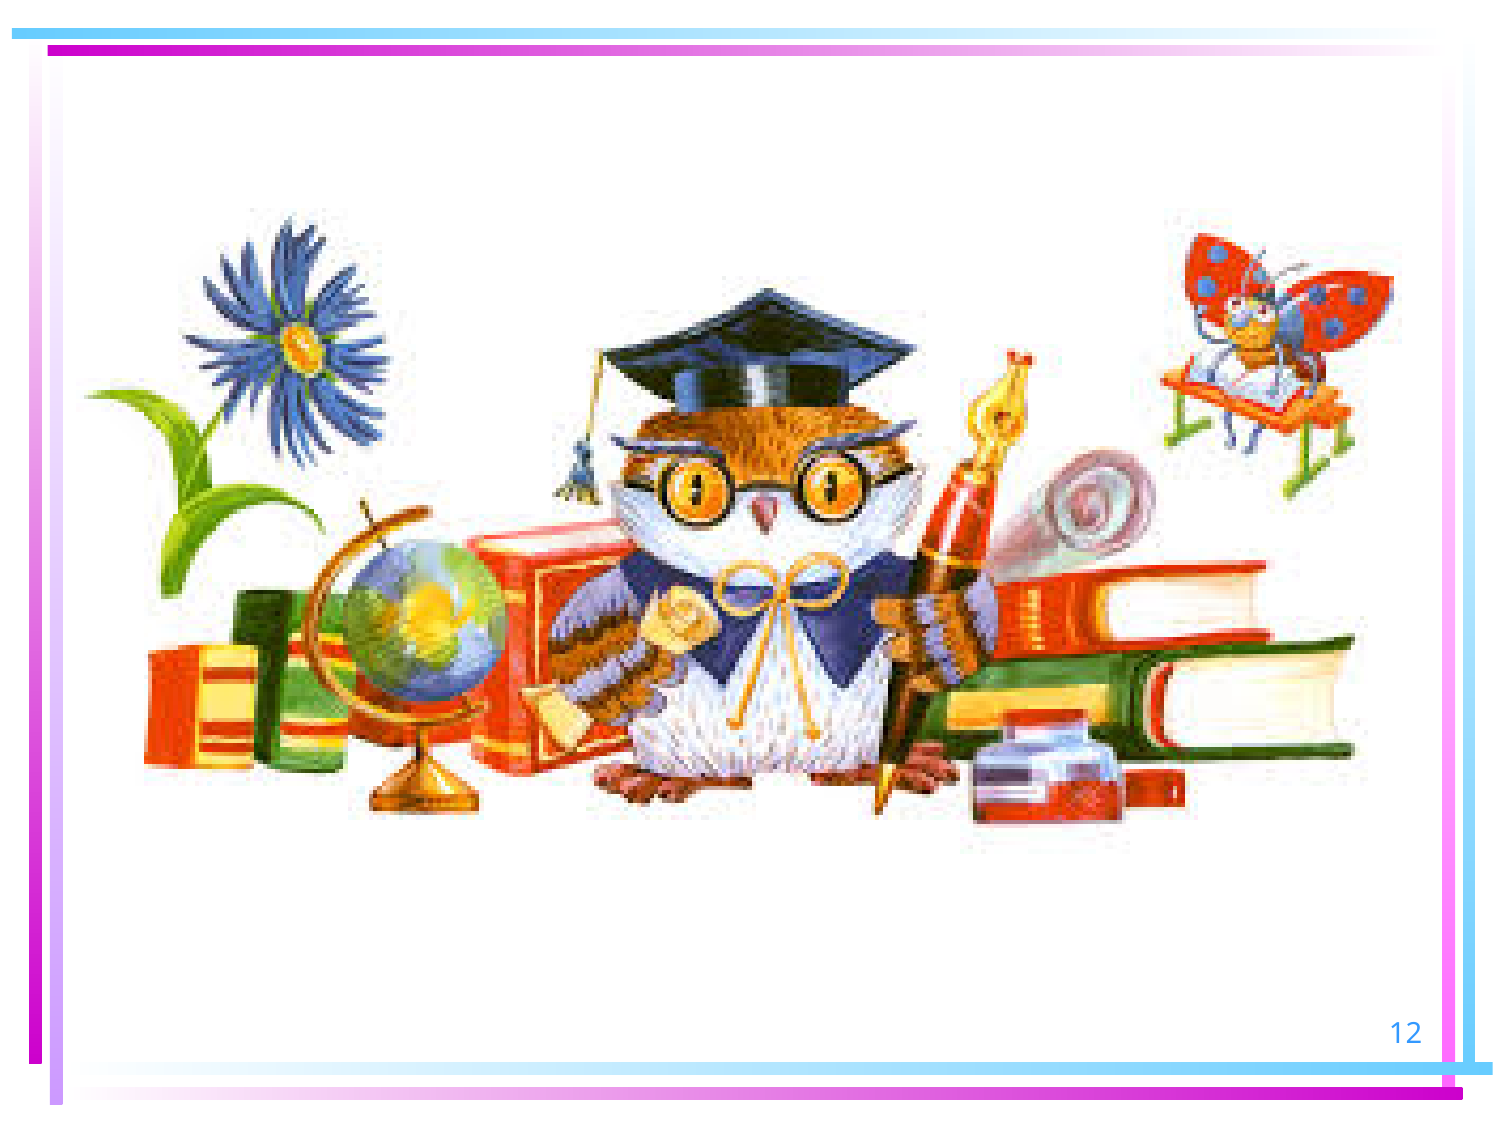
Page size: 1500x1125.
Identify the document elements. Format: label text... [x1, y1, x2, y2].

picture [76, 207, 1424, 884]
slide_number 12 [1124, 986, 1438, 1062]
